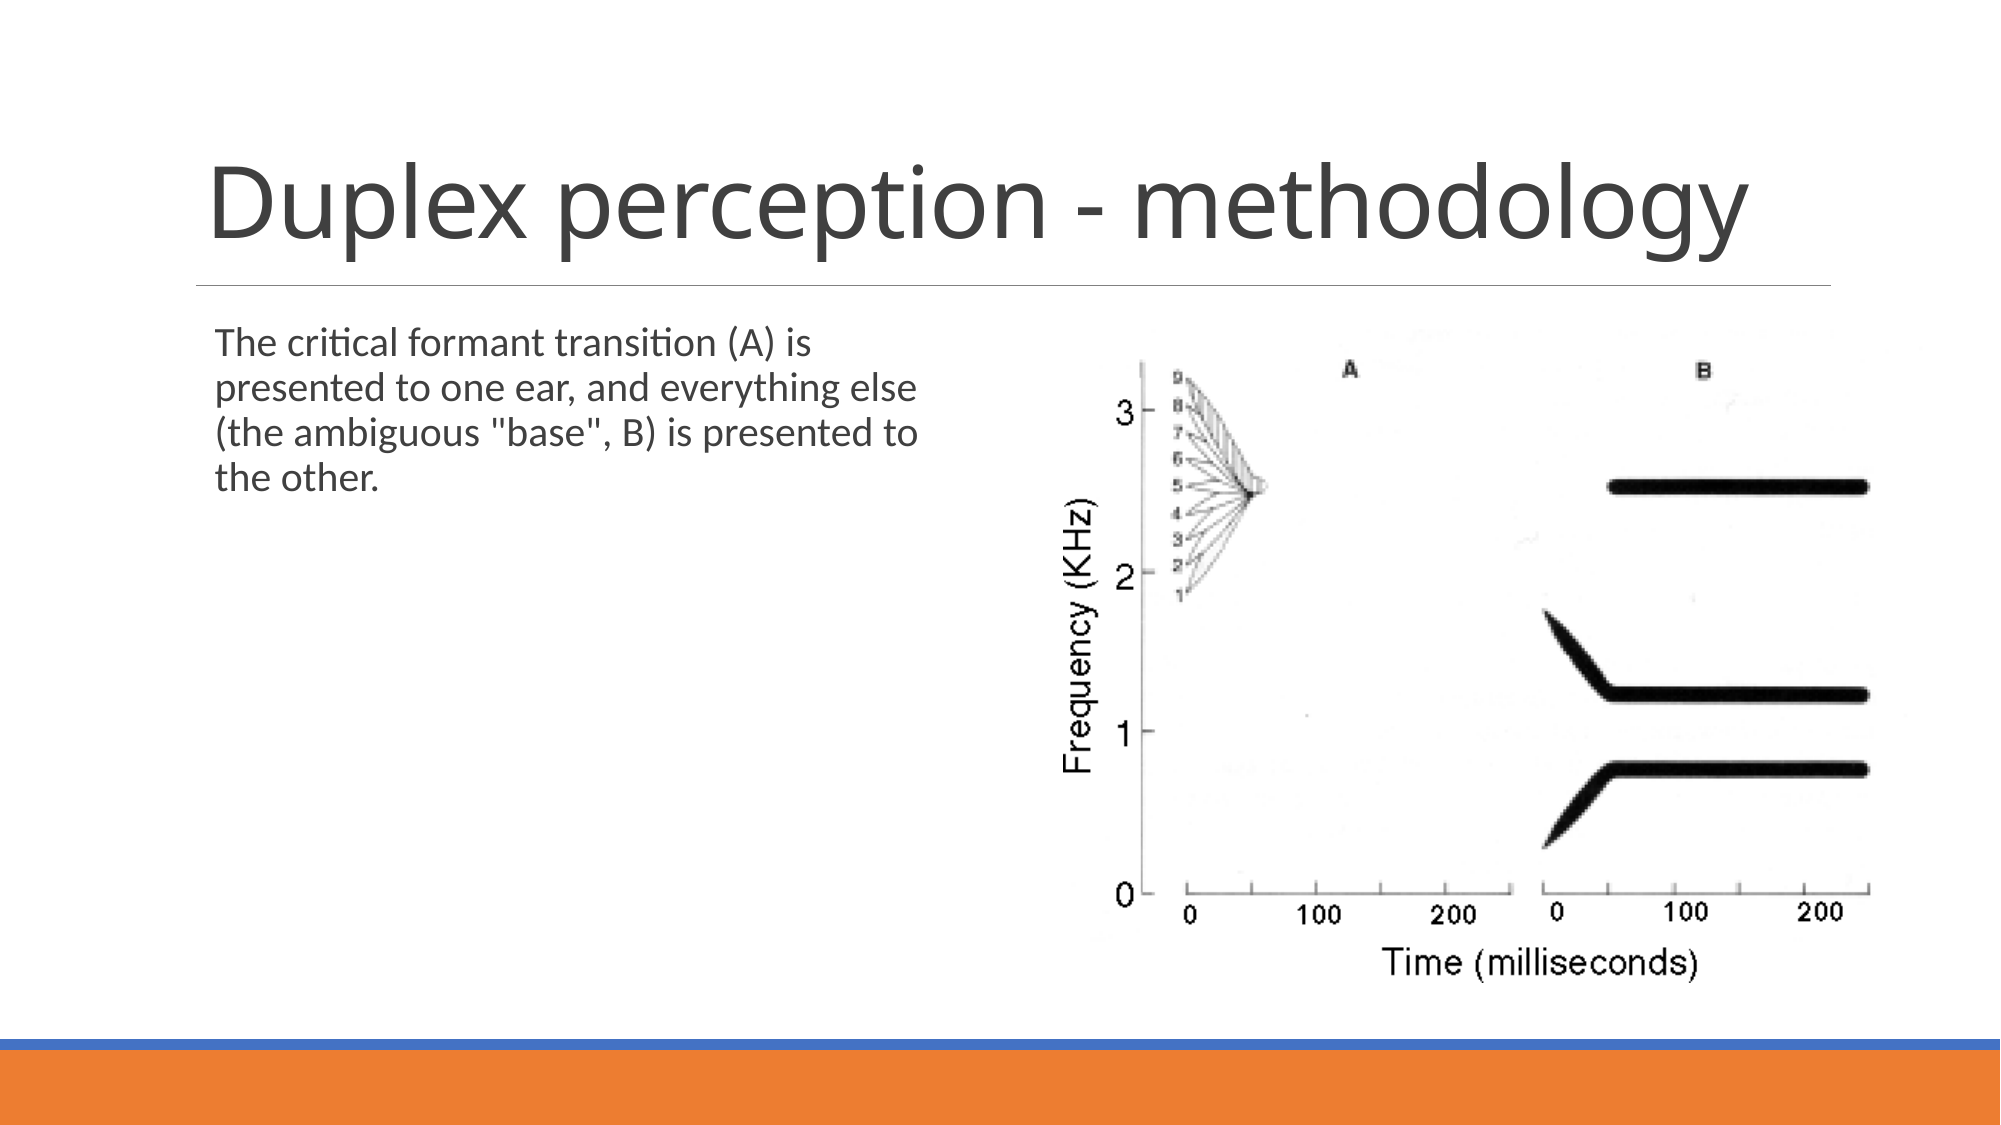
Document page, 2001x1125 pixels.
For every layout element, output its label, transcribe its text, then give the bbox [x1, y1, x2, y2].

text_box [1063, 329, 1935, 984]
list The critical formant transition (A) is presented to one ear, and everything else (the ambiguous "base", B) is presented to the other. [199, 312, 937, 1000]
title Duplex perception - methodology [190, 31, 1976, 267]
